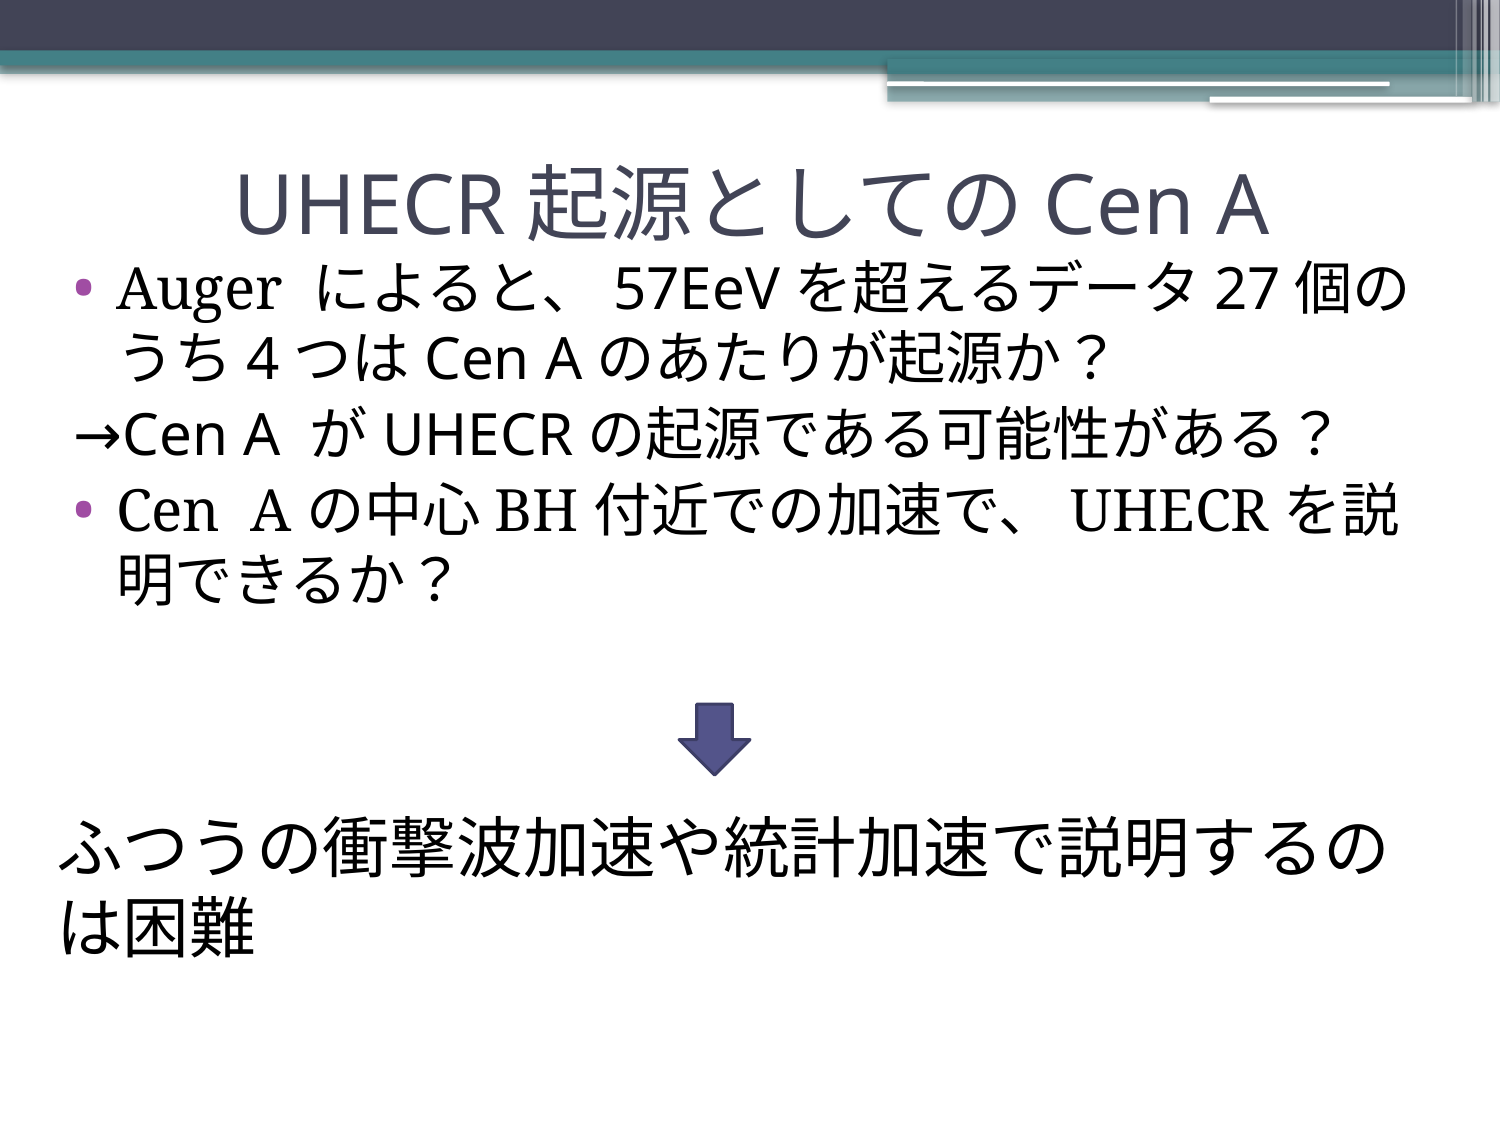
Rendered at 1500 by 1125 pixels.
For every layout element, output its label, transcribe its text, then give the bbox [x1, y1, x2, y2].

text_box [677, 702, 752, 777]
text_box ふつうの衝撃波加速や統計加速で説明するのは困難 [41, 798, 1424, 974]
list Auger によると、57EeVを超えるデータ27個のうち4つはCen Aのあたりが起源か？ →Cen A がUHECRの起源である可能性がある？ Cen Aの中心BH付近での加速で、UHECRを説明できるか？ [41, 243, 1471, 657]
title UHECR起源としてのCen A [76, 113, 1427, 243]
